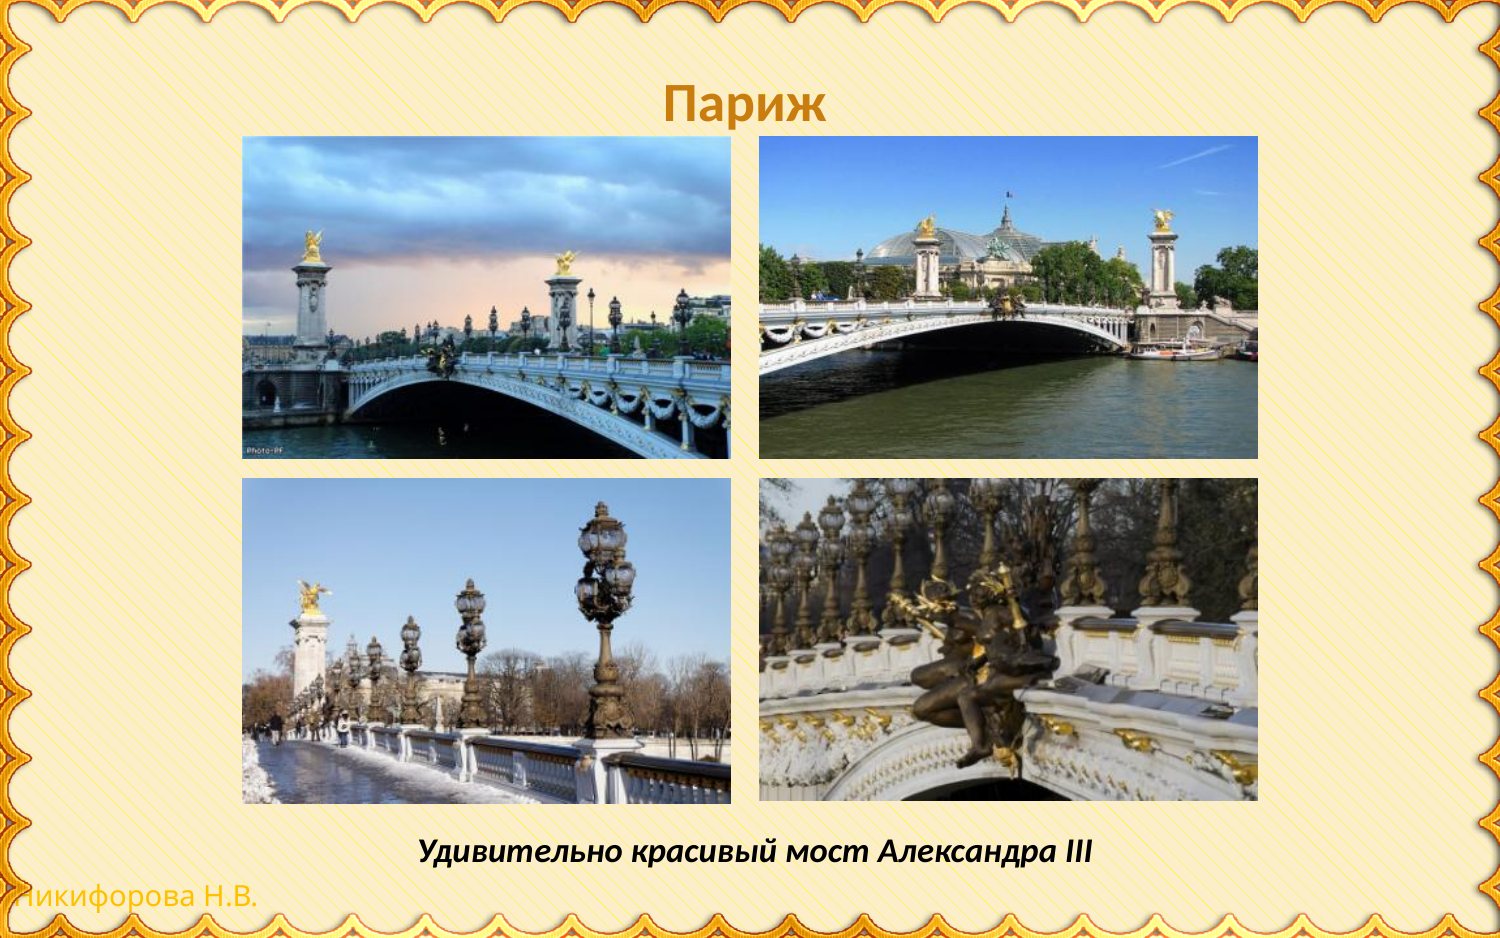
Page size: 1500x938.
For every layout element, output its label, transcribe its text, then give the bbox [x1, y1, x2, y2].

picture [0, 0, 1500, 938]
text_box Удивительно красивый мост Александра III [203, 820, 1307, 877]
text_box Париж [622, 58, 868, 140]
